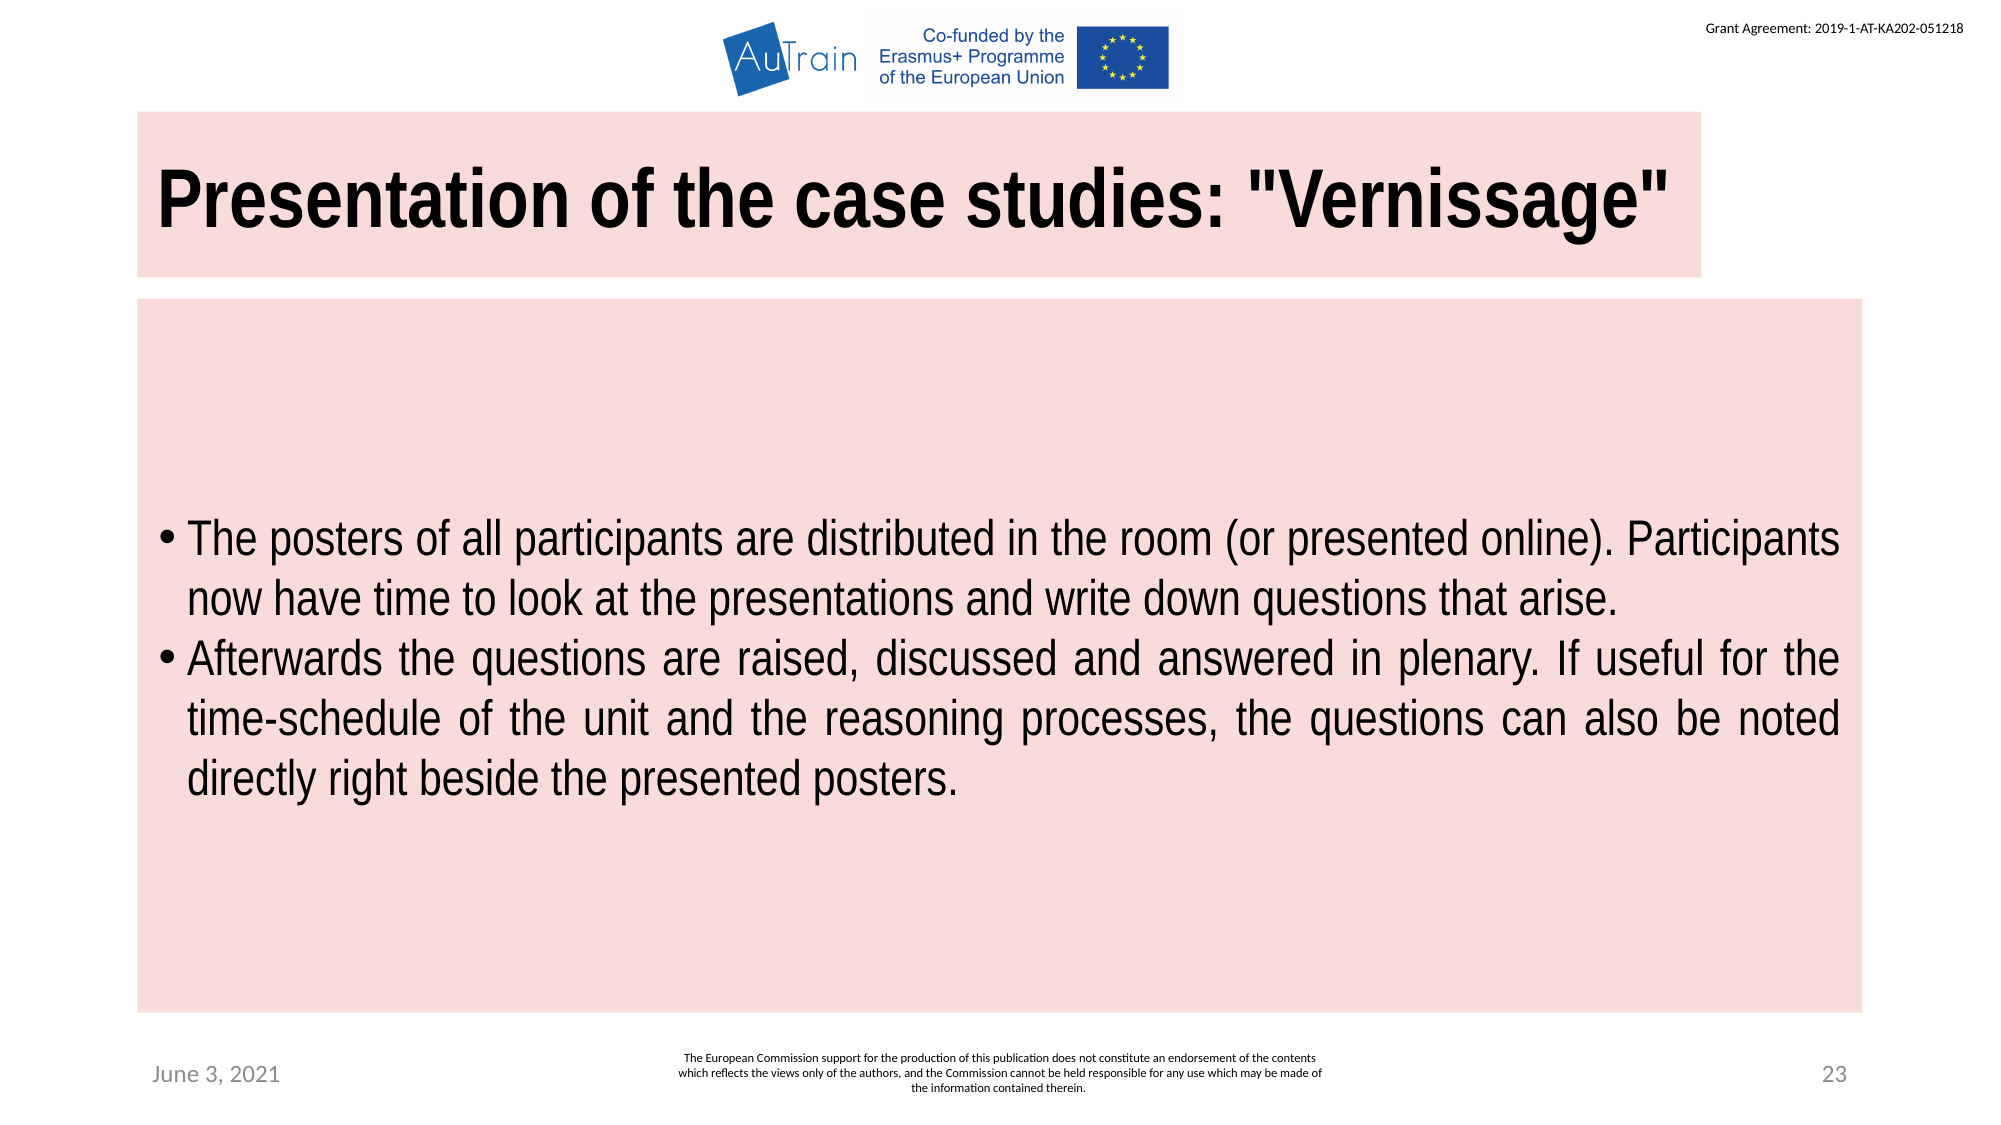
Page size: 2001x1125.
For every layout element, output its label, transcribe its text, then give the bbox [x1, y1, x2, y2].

text_box Presentation of the case studies: "Vernissage" [137, 111, 1702, 278]
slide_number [137, 1042, 588, 1103]
text_box The posters of all participants are distributed in the room (or presented online). Participants now have time to look at the presentations and write down questions that arise. Afterwards the questions are raised, discussed and answered in plenary. If useful for the time-schedule of the unit and the reasoning processes, the questions can also be noted directly right beside the presented posters. [137, 298, 1863, 1013]
picture [715, 11, 1183, 104]
footer The European Commission support for the production of this publication does not constitute an endorsement of the contents which reflects the views only of the authors, and the Commission cannot be held responsible for any use which may be made of the information contained therein. [662, 1042, 1338, 1103]
slide_number 23 [1412, 1042, 1863, 1103]
